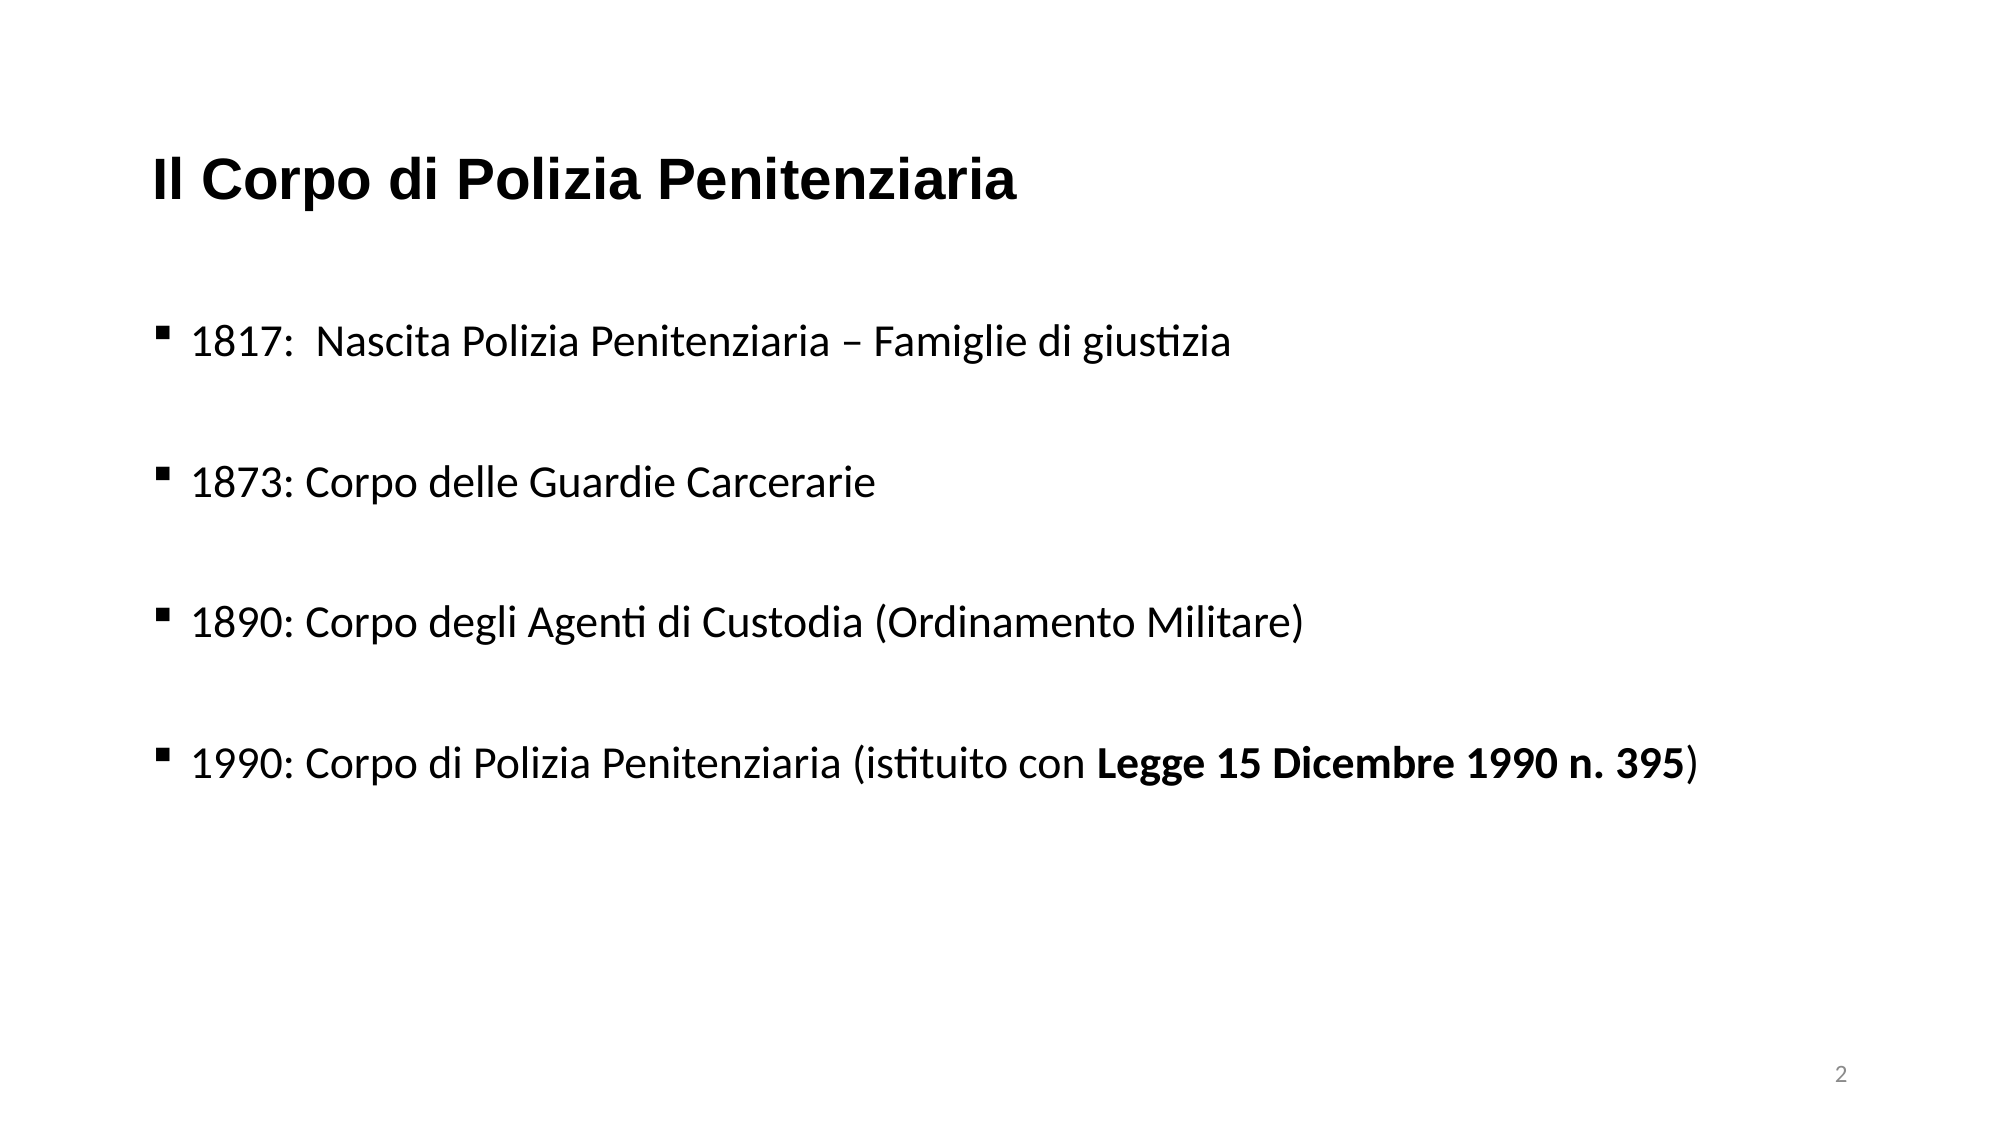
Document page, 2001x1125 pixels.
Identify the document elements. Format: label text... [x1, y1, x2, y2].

list Il Corpo di Polizia Penitenziaria 1817: Nascita Polizia Penitenziaria – Famiglie di giustizia 1873: Corpo delle Guardie Carcerarie 1890: Corpo degli Agenti di Custodia (Ordinamento Militare) 1990: Corpo di Polizia Penitenziaria (istituito con Legge 15 Dicembre 1990 n. 395) [137, 141, 1863, 856]
slide_number 2 [1412, 1042, 1863, 1103]
